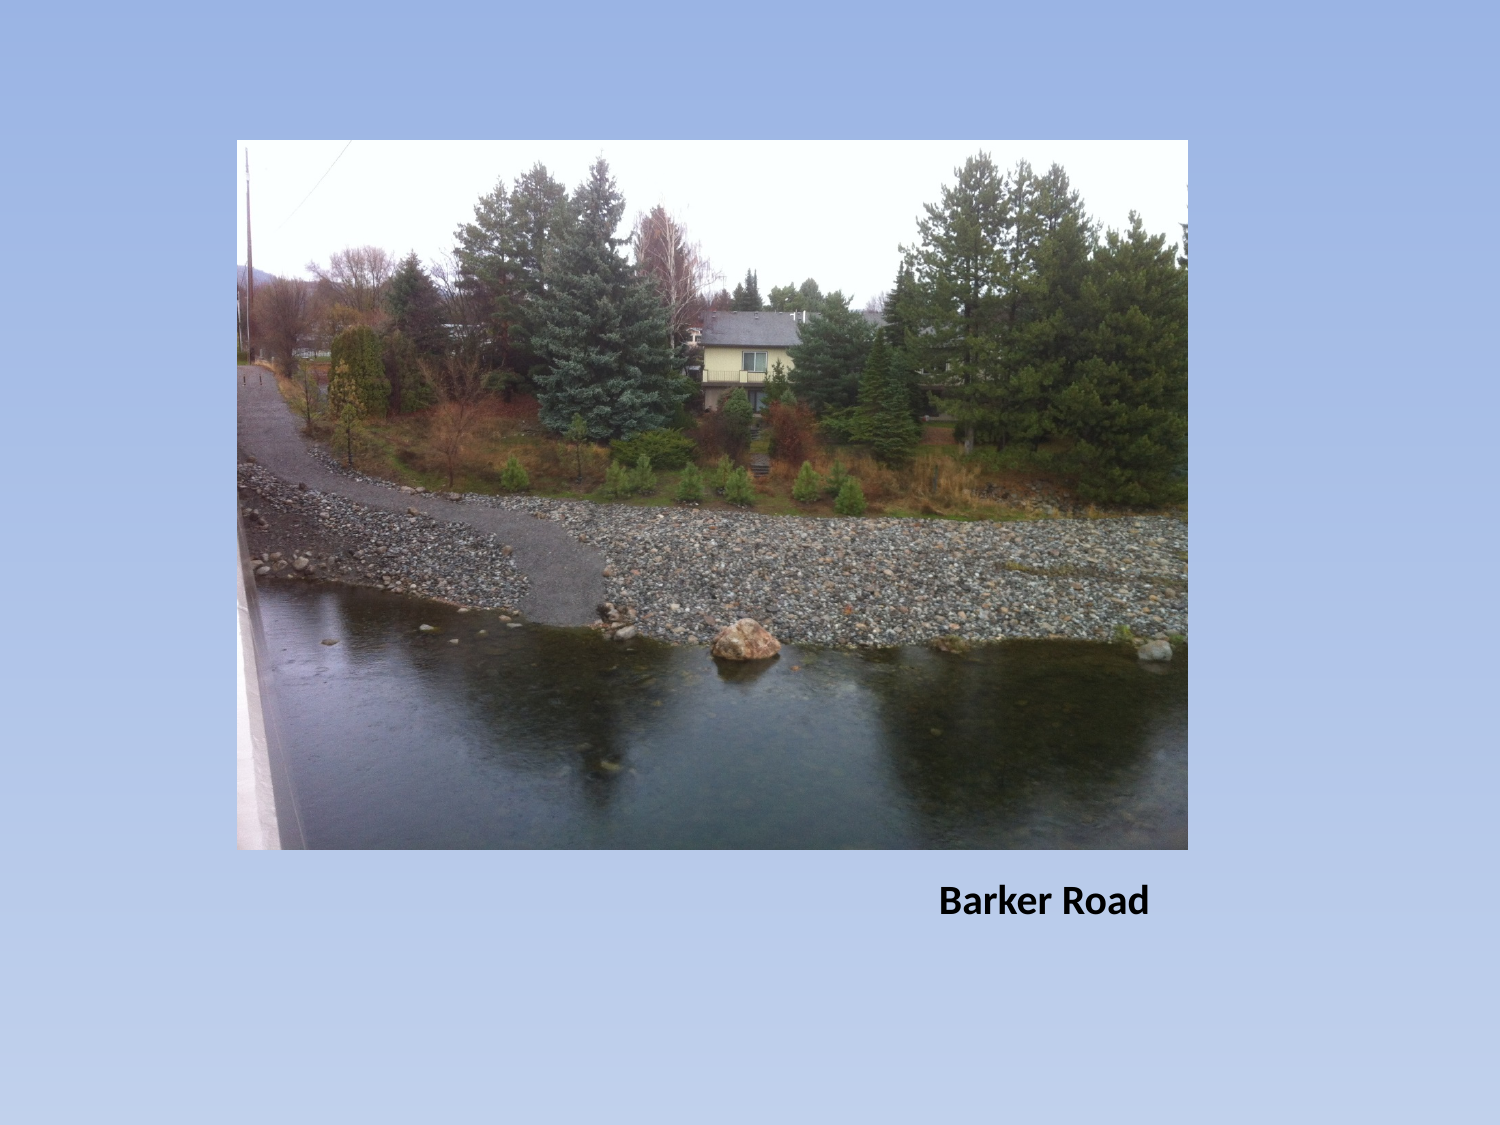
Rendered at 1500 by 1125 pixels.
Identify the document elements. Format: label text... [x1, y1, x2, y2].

picture [237, 140, 1188, 851]
text_box Barker Road [924, 865, 1166, 931]
